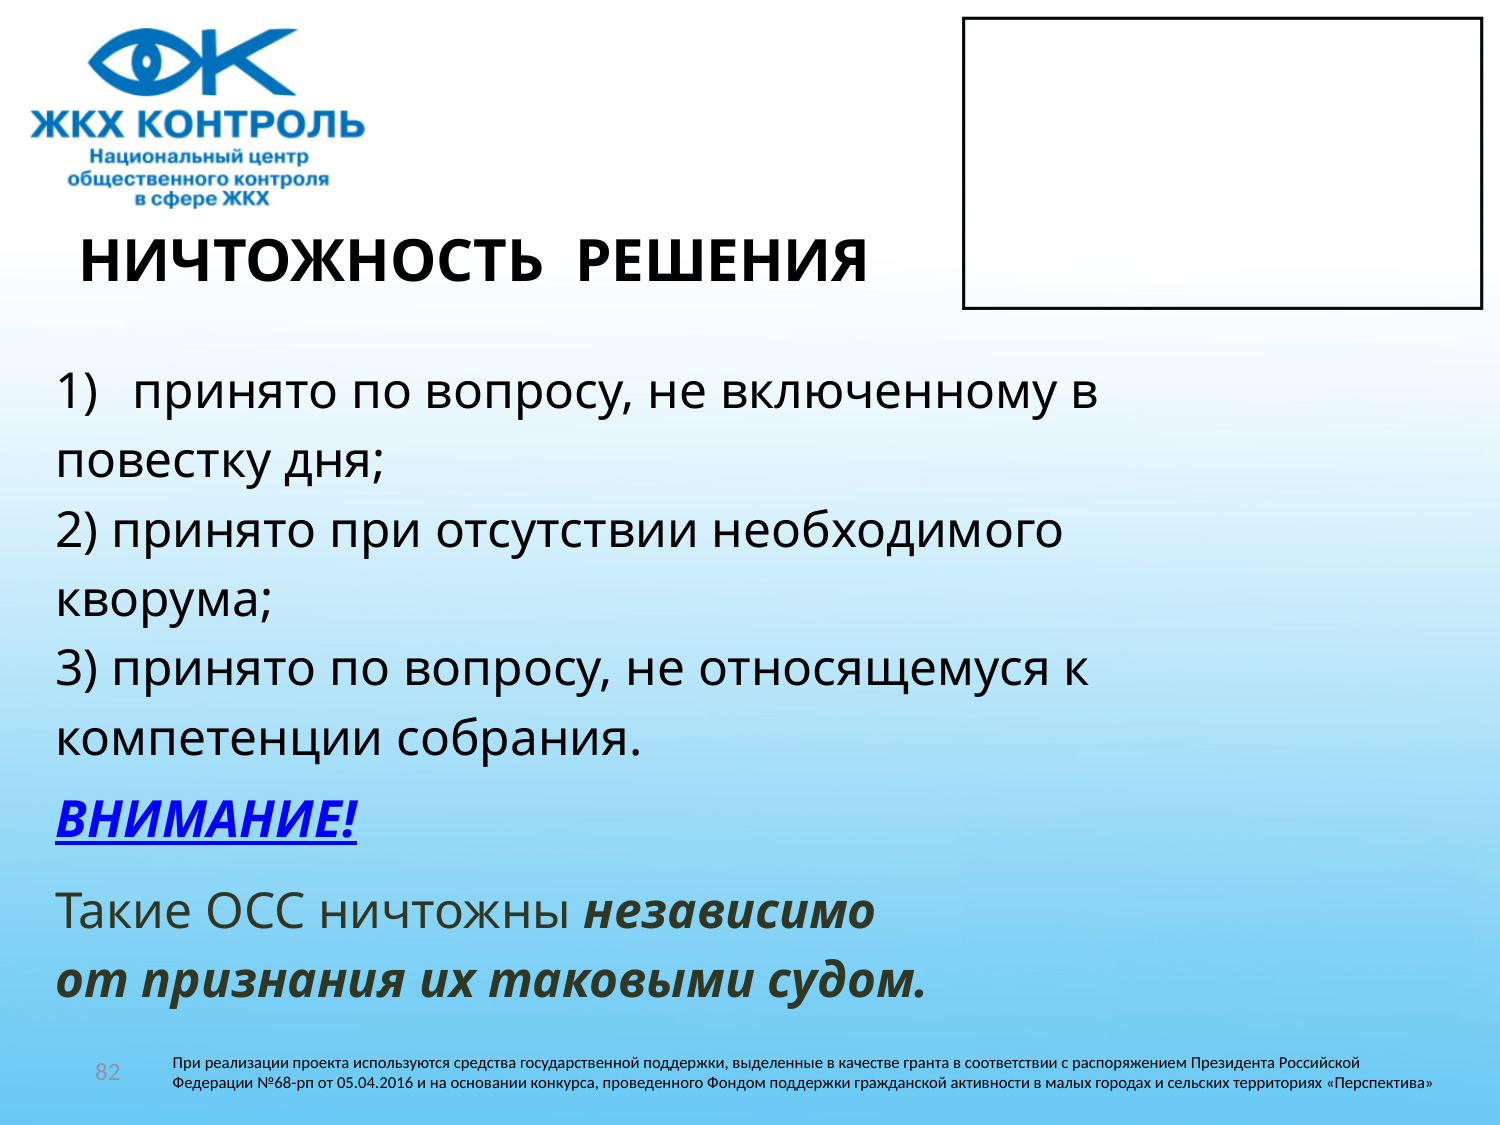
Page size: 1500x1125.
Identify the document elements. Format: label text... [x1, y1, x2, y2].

slide_number 82 [53, 1040, 136, 1100]
list принято по вопросу, не включенному в повестку дня; 2) принято при отсутствии необходимого кворума; 3) принято по вопросу, не относящемуся к компетенции собрания. ВНИМАНИЕ! Такие ОСС ничтожны независимо от признания их таковыми судом. [40, 351, 1465, 1020]
picture [0, 0, 1500, 1125]
title НИЧТОЖНОСТЬ РЕШЕНИЯ [0, 199, 950, 317]
